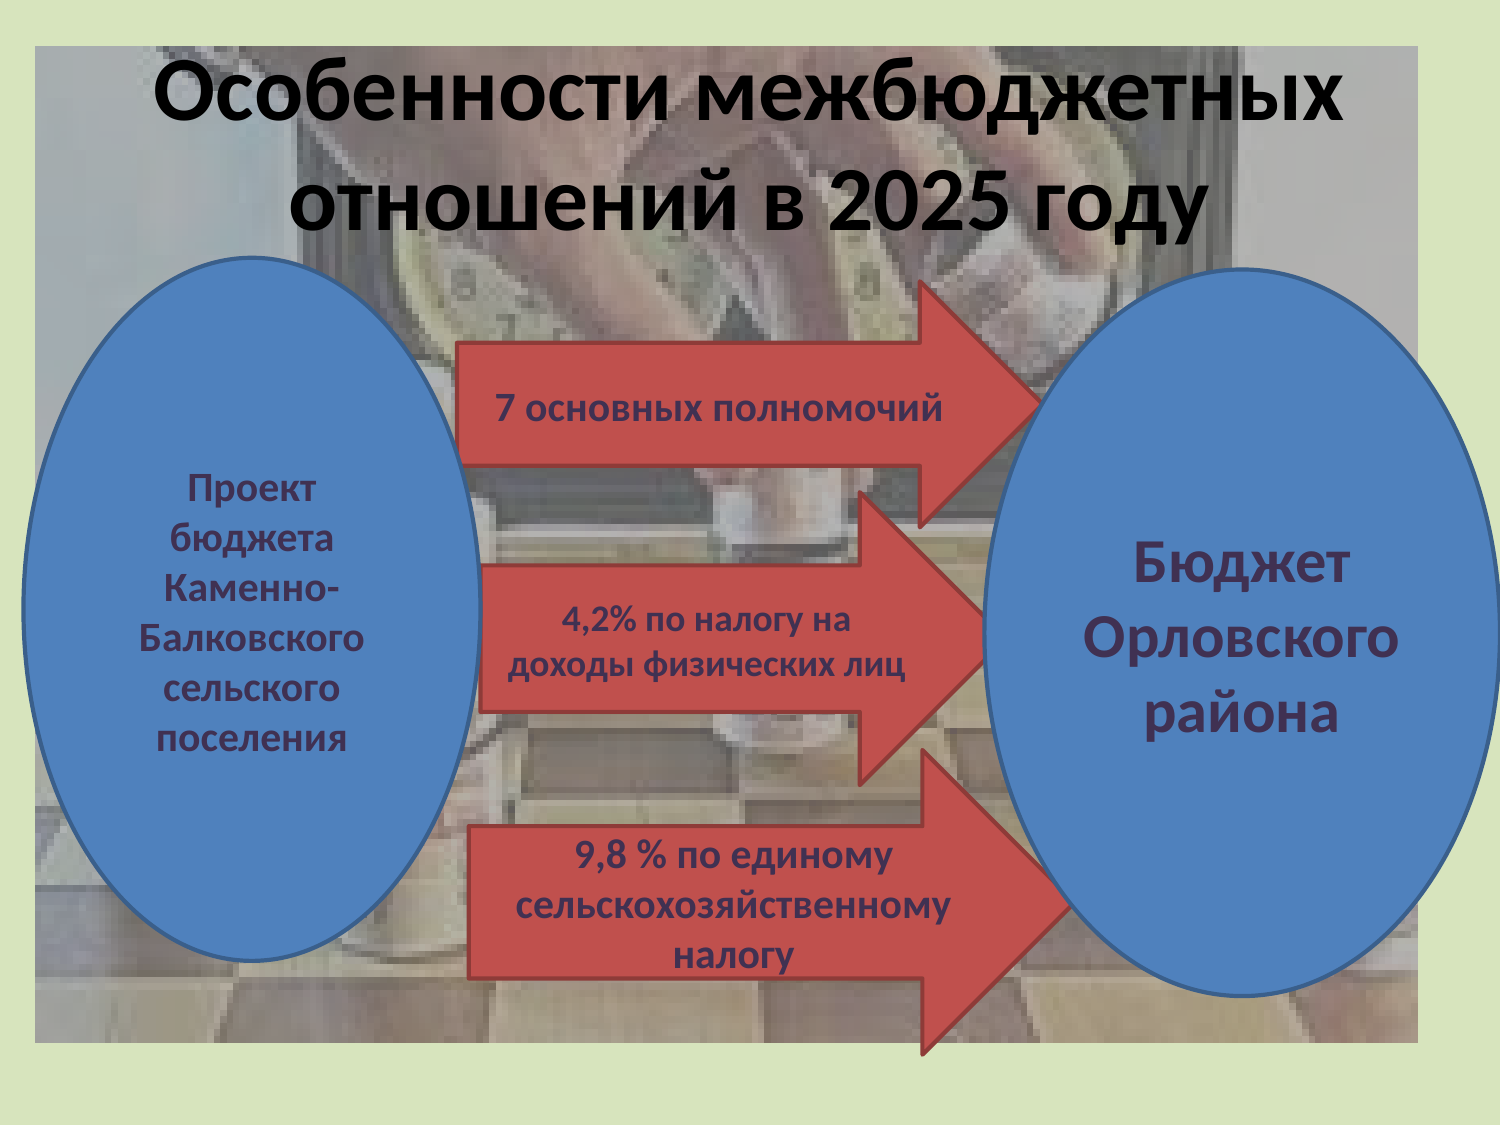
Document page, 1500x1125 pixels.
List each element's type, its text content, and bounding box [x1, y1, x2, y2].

title Особенности межбюджетных отношений в 2025 году [74, 44, 1426, 233]
picture [34, 46, 1419, 1044]
text_box Проект бюджета Каменно-Балковского сельского поселения [21, 518, 29, 700]
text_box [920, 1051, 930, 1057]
text_box Бюджет Орловского района [1423, 370, 1500, 896]
